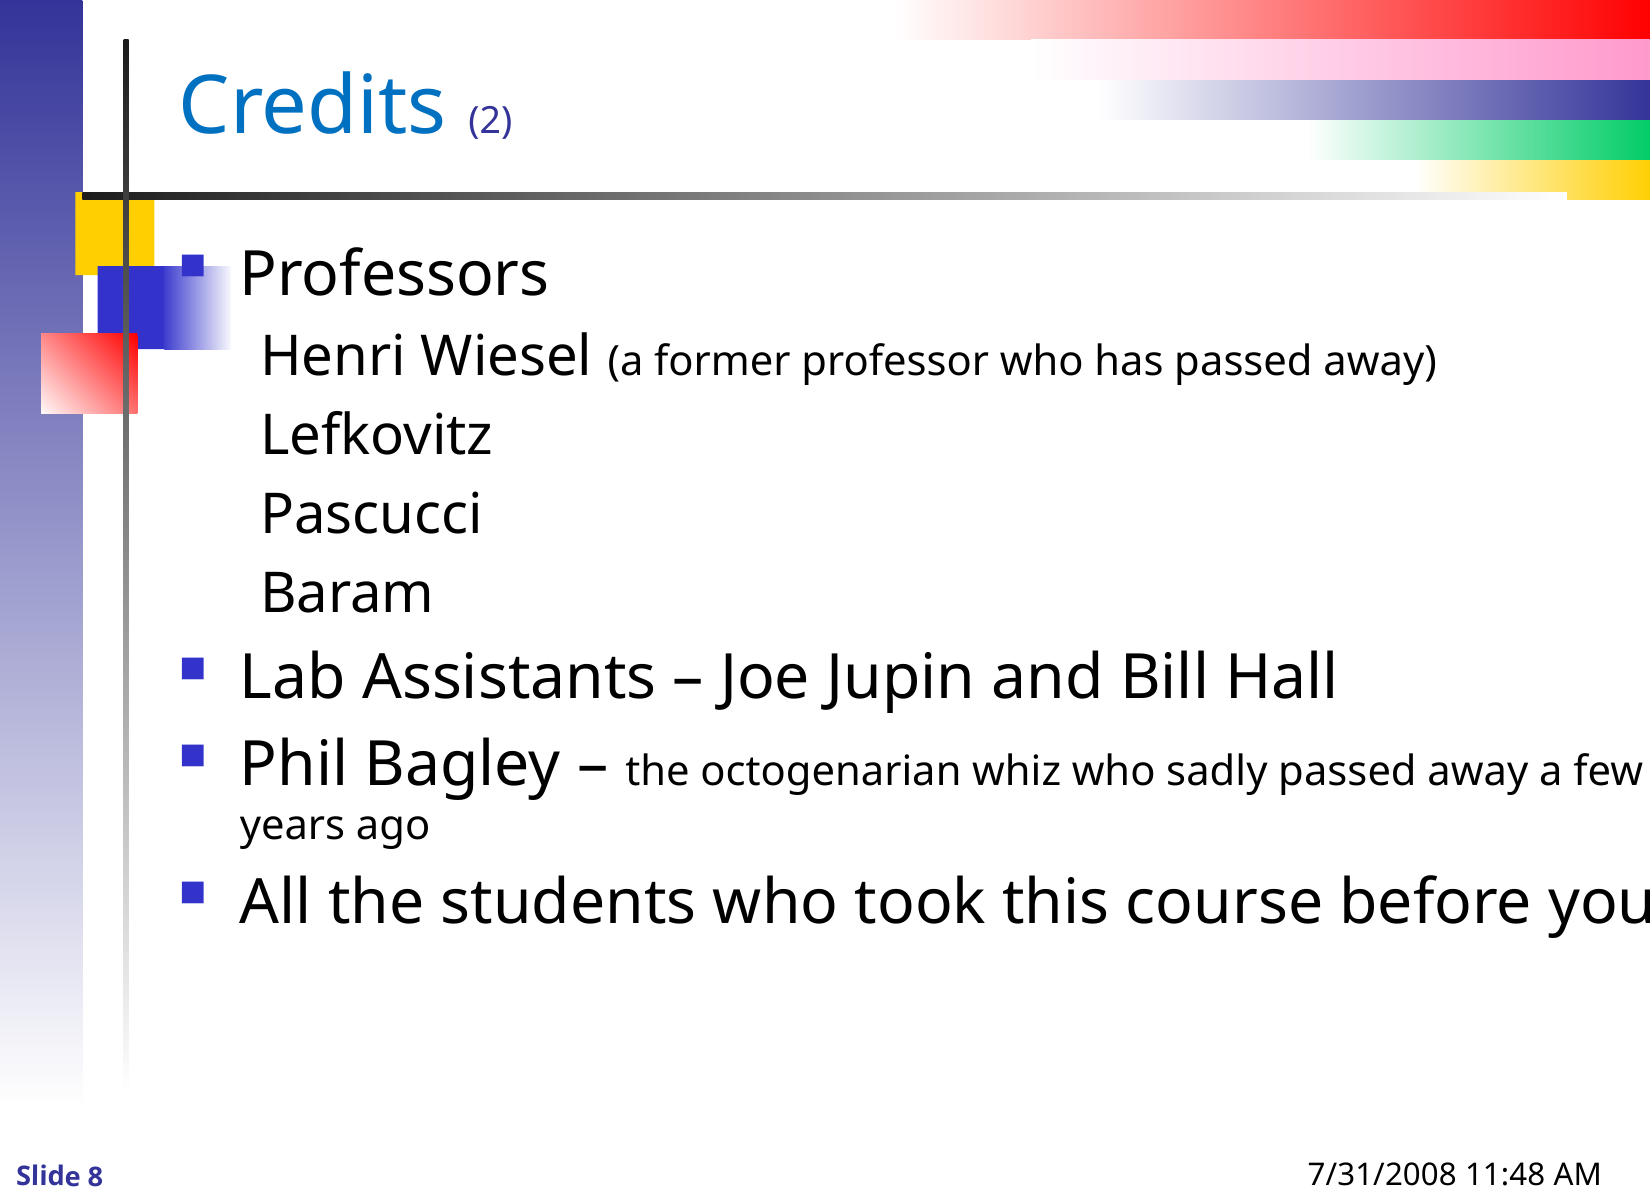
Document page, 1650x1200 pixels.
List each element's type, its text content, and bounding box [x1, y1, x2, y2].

list Professors Henri Wiesel (a former professor who has passed away) Lefkovitz Pascucci Baram Lab Assistants – Joe Jupin and Bill Hall Phil Bagley – the octogenarian whiz who sadly passed away a few years ago All the students who took this course before you [162, 224, 1650, 1088]
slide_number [1274, 1124, 1619, 1200]
title Credits (2) [162, 24, 1626, 159]
